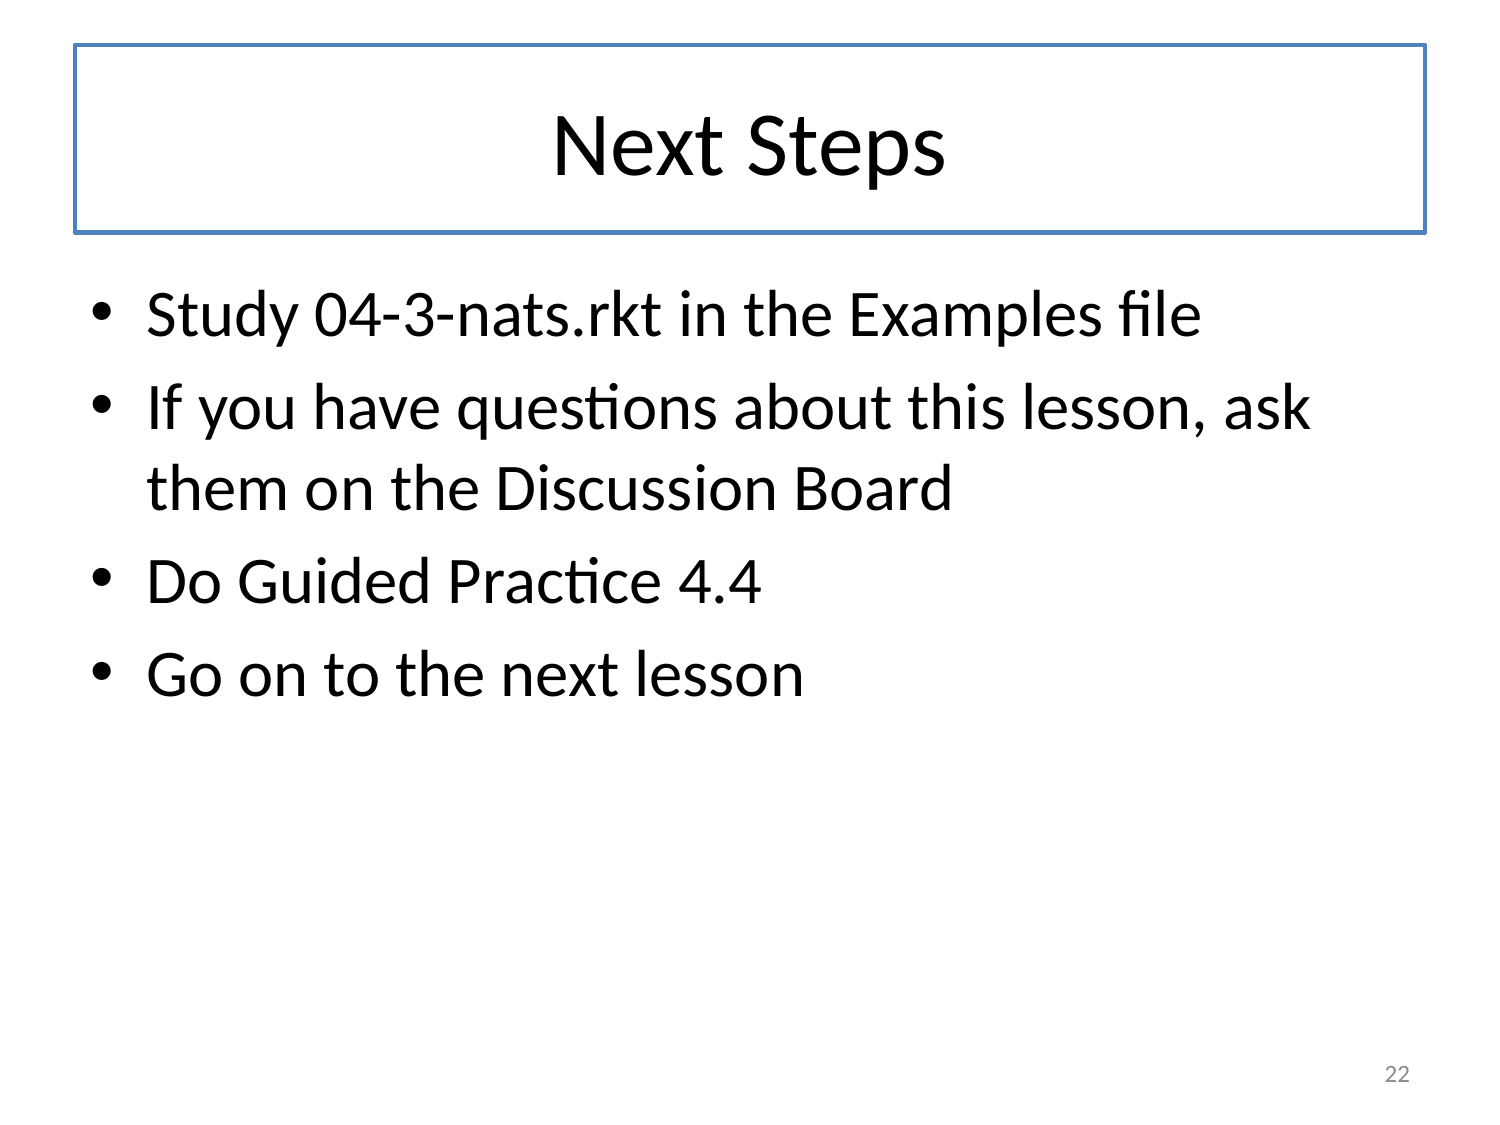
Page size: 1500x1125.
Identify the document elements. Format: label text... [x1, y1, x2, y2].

title Next Steps [73, 43, 1427, 235]
slide_number 22 [1074, 1042, 1425, 1103]
list Study 04-3-nats.rkt in the Examples file If you have questions about this lesson, ask them on the Discussion Board Do Guided Practice 4.4 Go on to the next lesson [75, 262, 1425, 1005]
